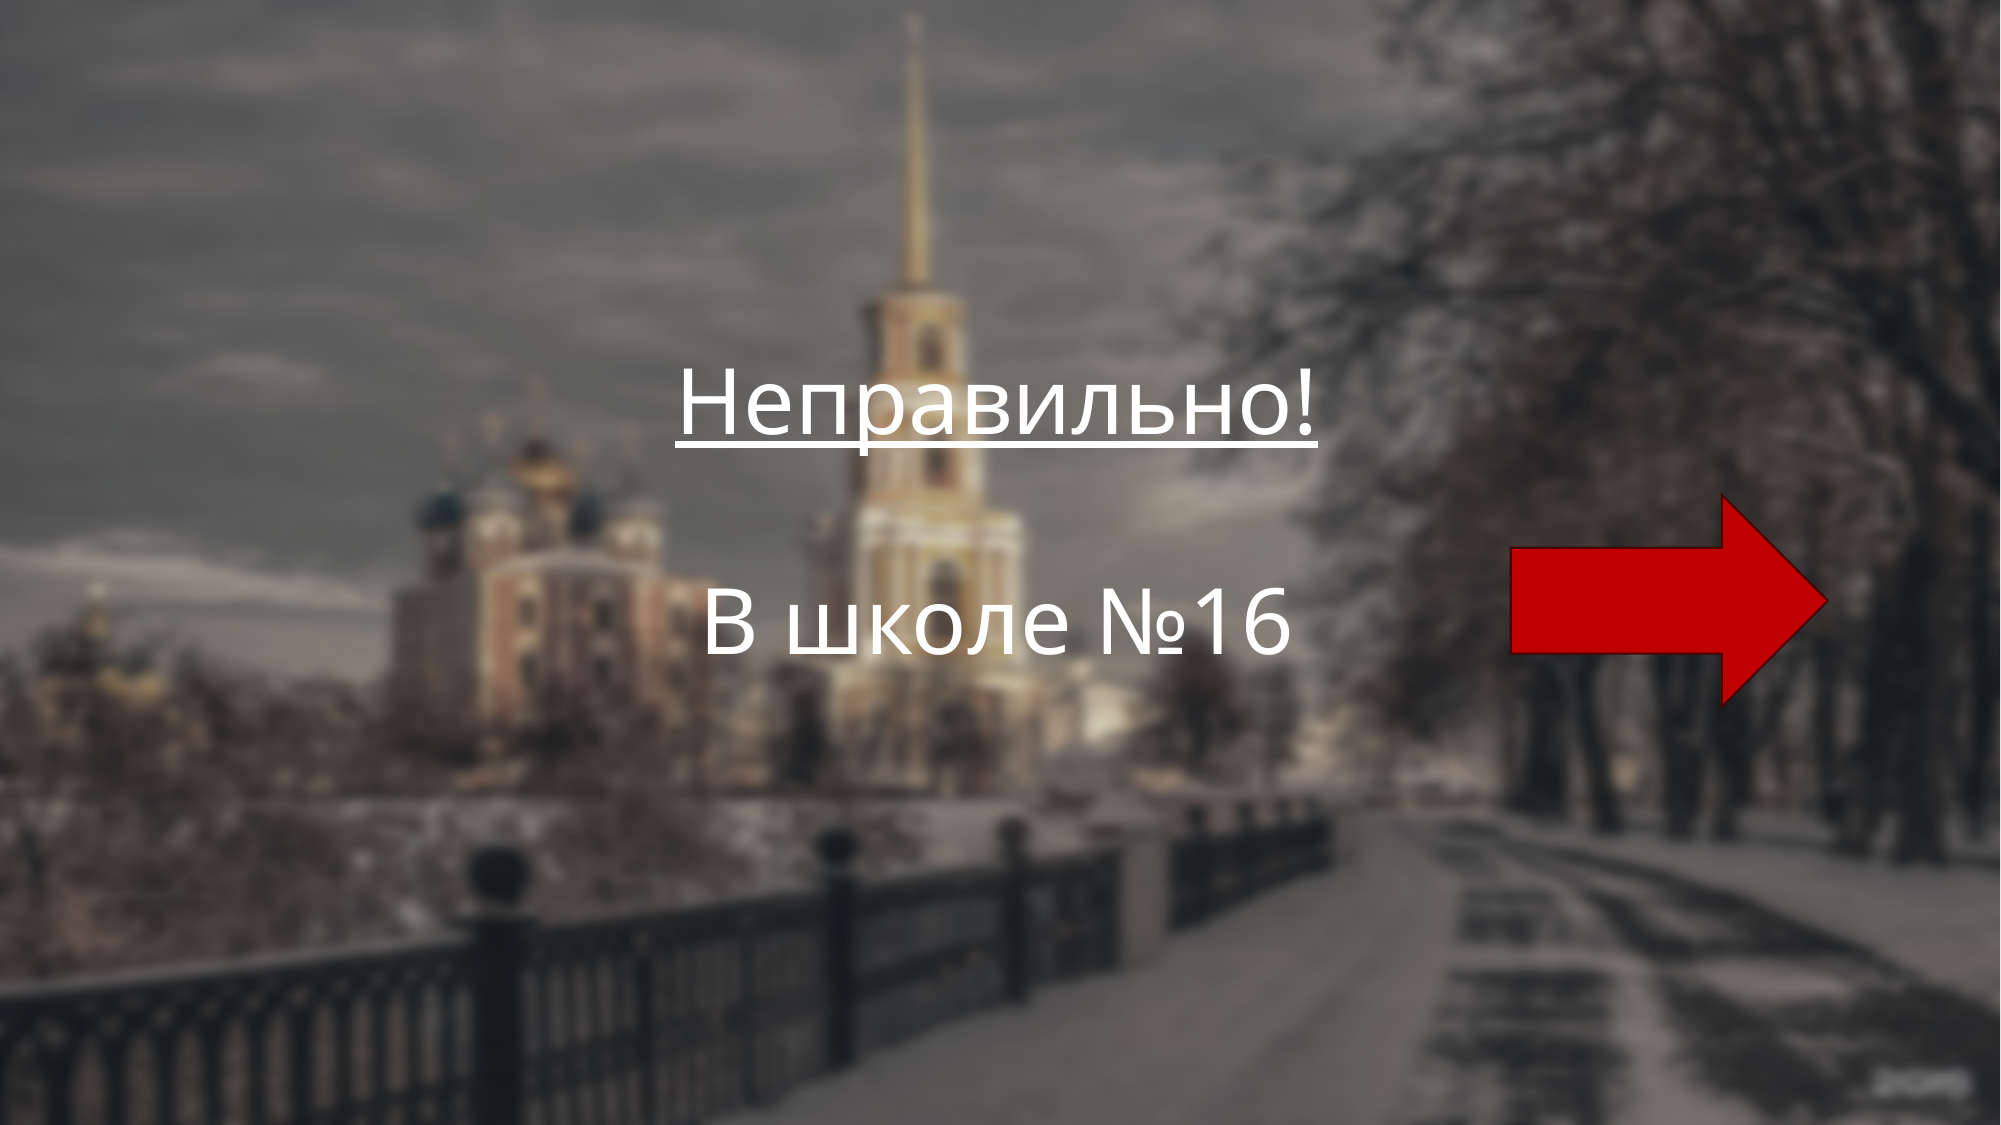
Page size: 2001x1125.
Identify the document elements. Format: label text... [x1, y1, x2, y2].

picture [0, 0, 2001, 1125]
text_box [1509, 492, 1830, 710]
list Неправильно! В школе №16 [134, 335, 1860, 1049]
